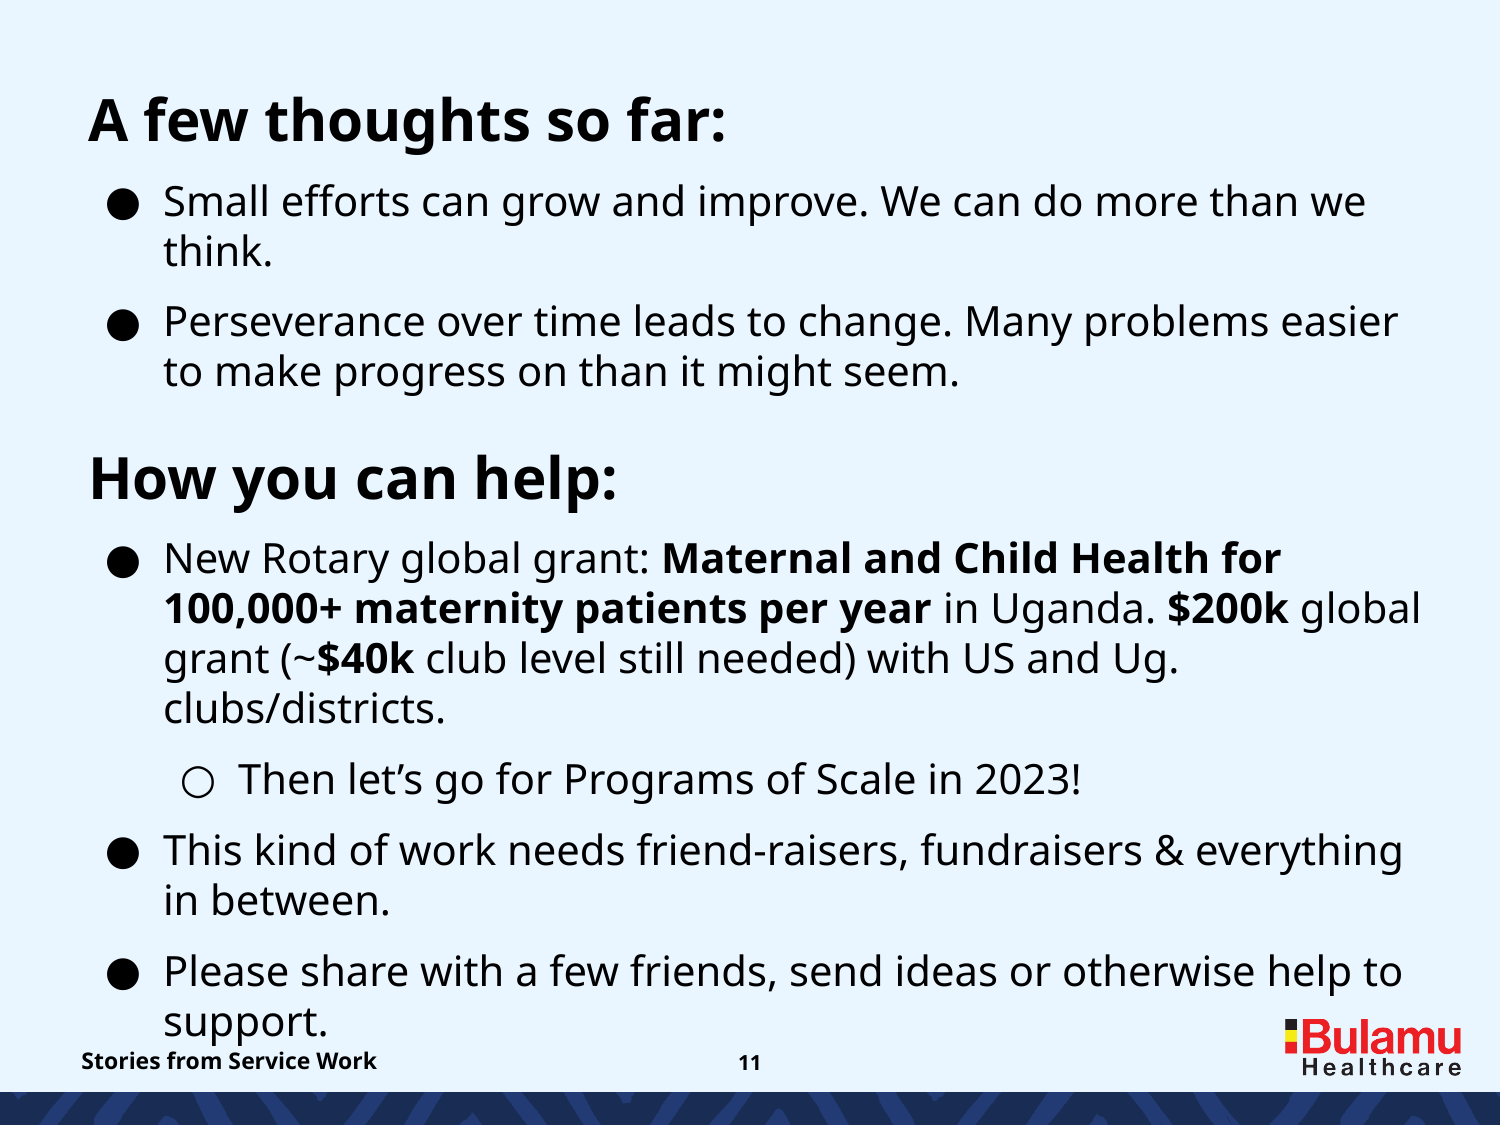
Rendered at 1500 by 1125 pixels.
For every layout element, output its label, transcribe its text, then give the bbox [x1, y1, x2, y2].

picture [0, 1092, 1500, 1125]
picture [1285, 1019, 1461, 1076]
text_box A few thoughts so far: Small efforts can grow and improve. We can do more than we think. Perseverance over time leads to change. Many problems easier to make progress on than it might seem. How you can help: New Rotary global grant: Maternal and Child Health for 100,000+ maternity patients per year in Uganda. $200k global grant (~$40k club level still needed) with US and Ug. clubs/districts. Then let’s go for Programs of Scale in 2023! This kind of work needs friend-raisers, fundraisers & everything in between. Please share with a few friends, send ideas or otherwise help to support. [73, 75, 1438, 244]
